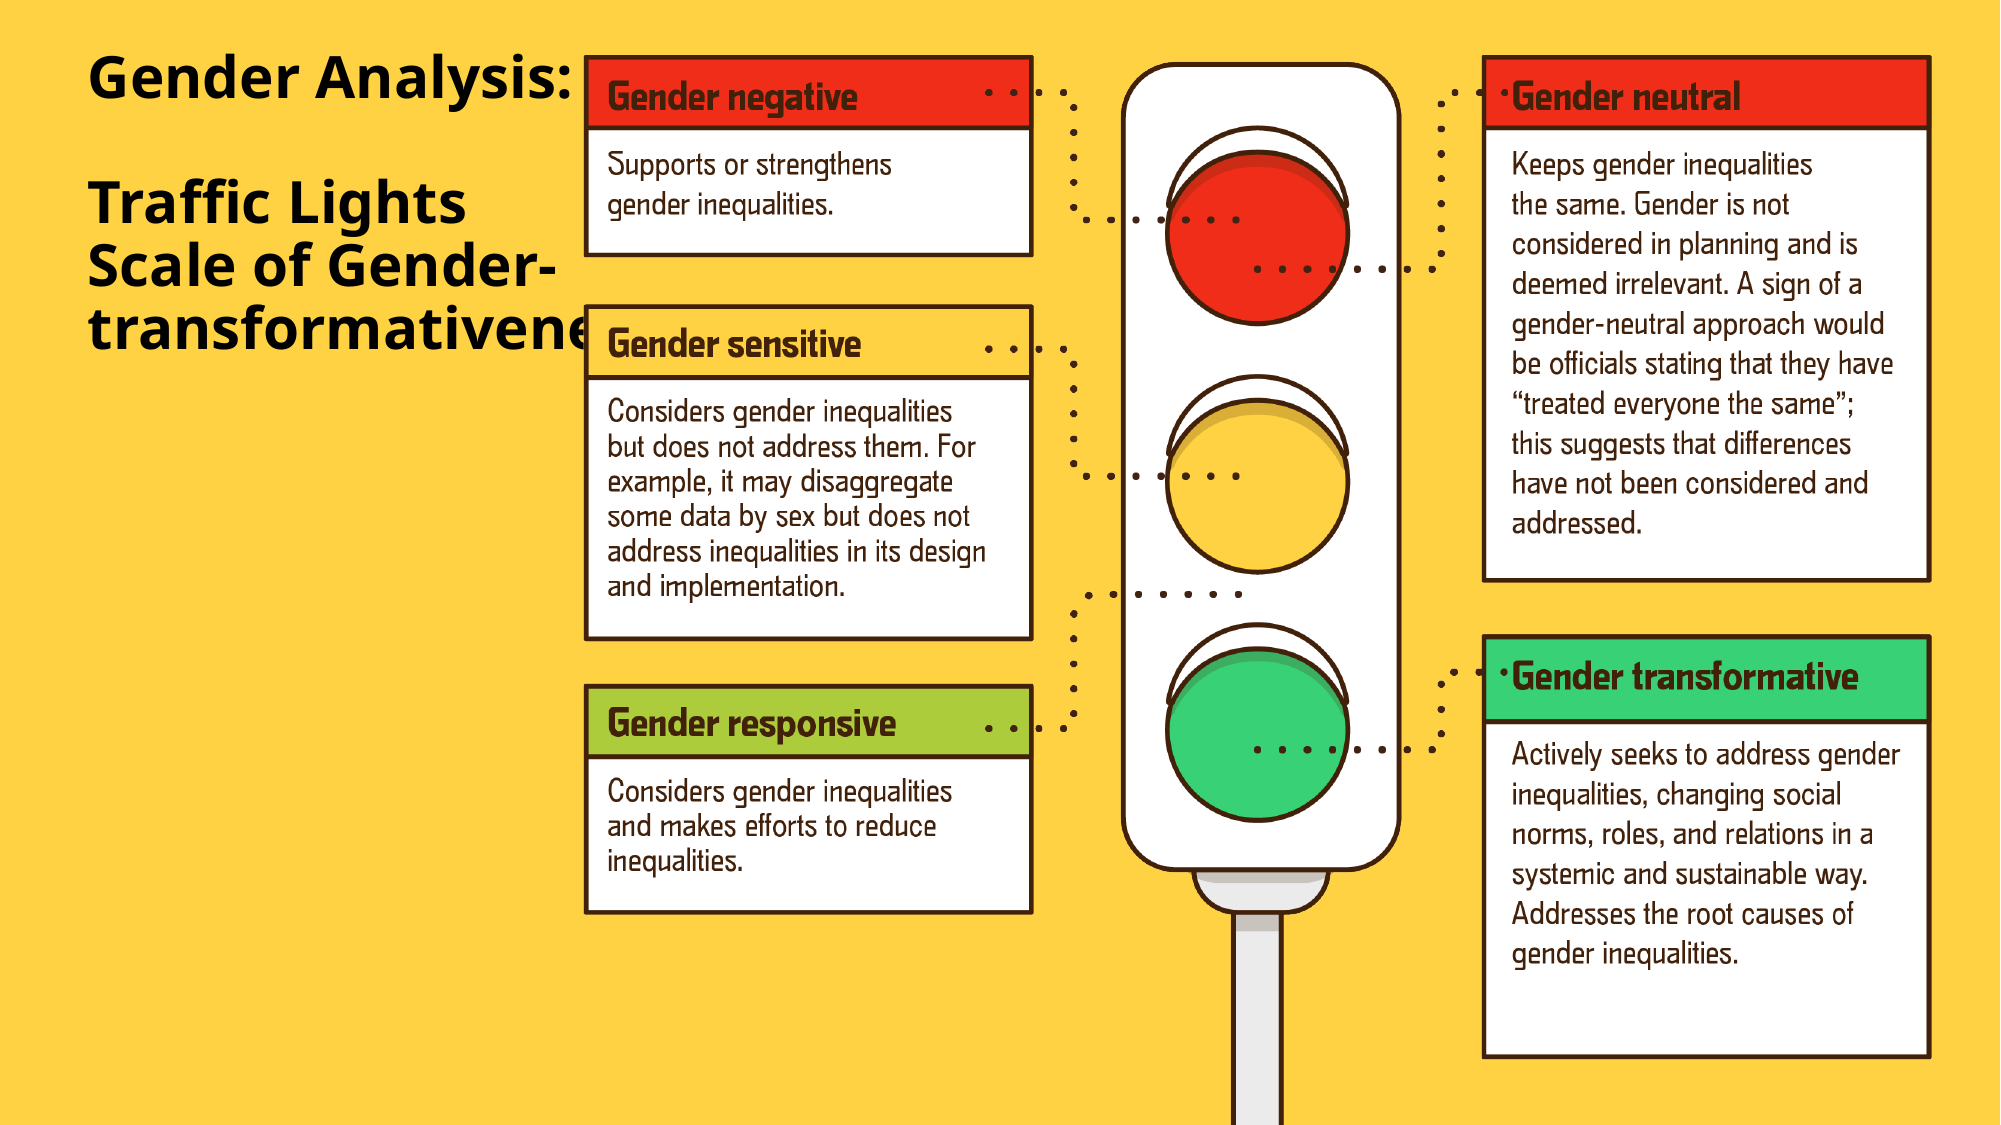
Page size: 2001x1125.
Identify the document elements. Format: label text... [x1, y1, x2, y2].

title Gender Analysis: Traffic Lights Scale of Gender-transformativeness [72, 0, 685, 370]
picture [515, 18, 2000, 1125]
